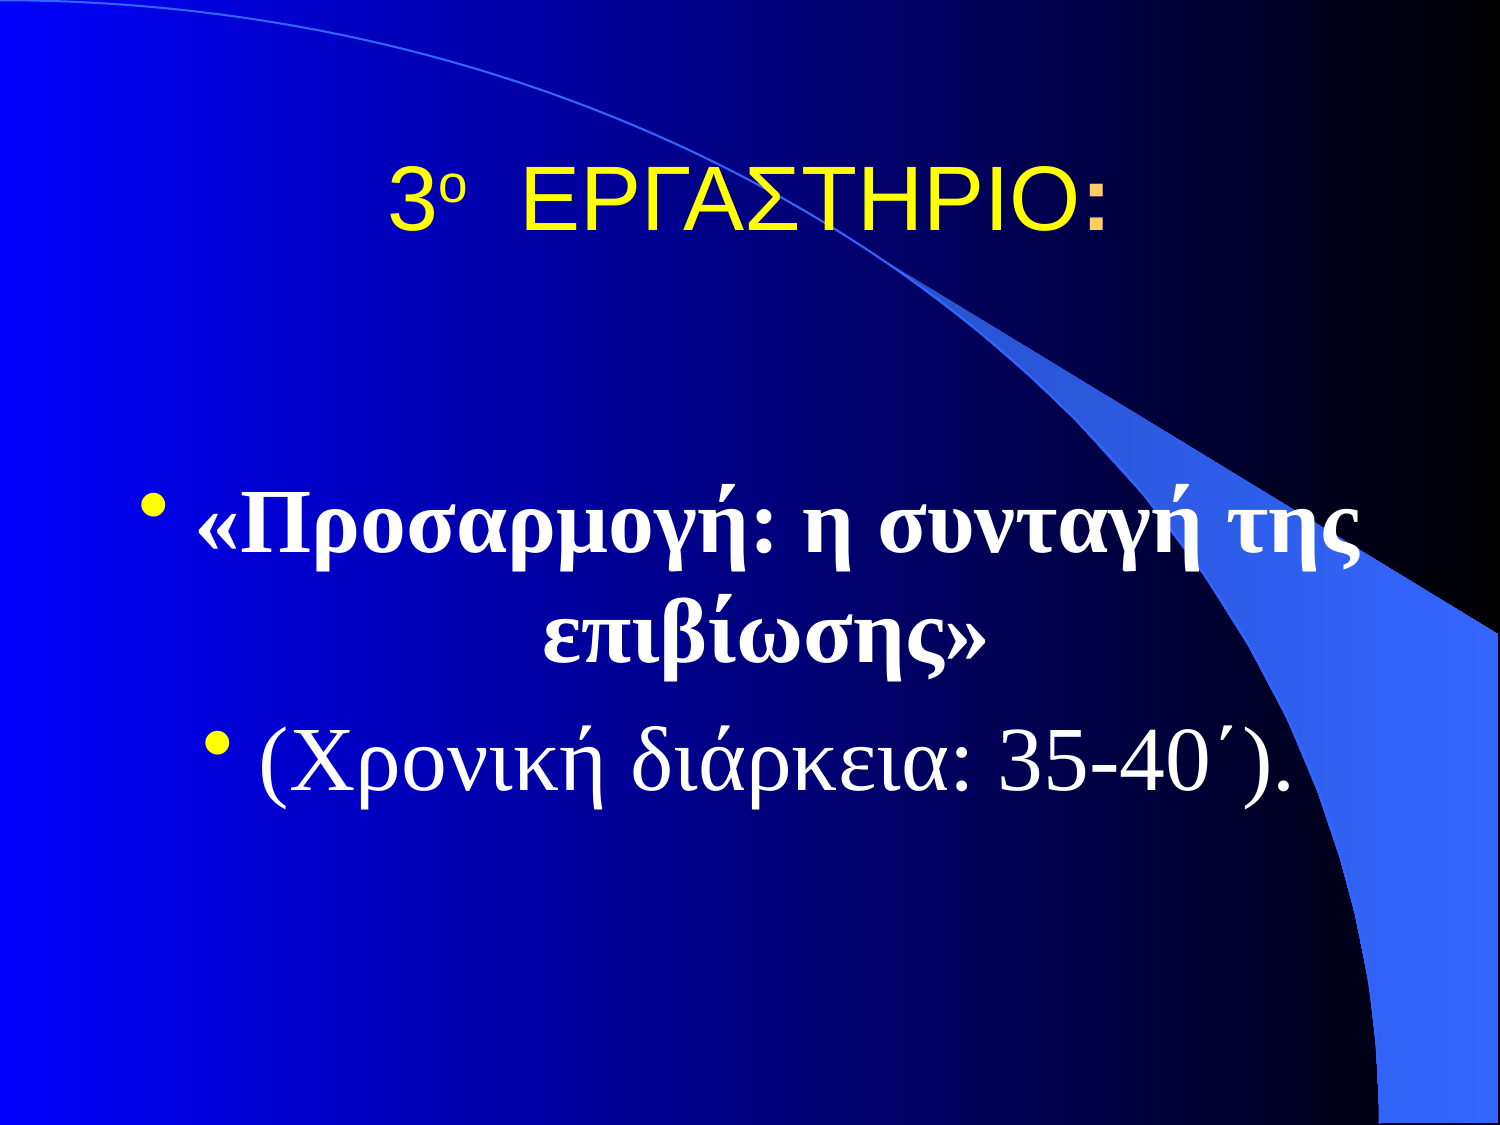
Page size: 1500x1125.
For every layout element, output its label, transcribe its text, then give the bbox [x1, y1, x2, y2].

title 3ο ΕΡΓΑΣΤΗΡΙΟ: [112, 99, 1388, 288]
list «Προσαρμογή: η συνταγή της επιβίωσης» (Χρονική διάρκεια: 35-40΄). [112, 324, 1388, 1000]
